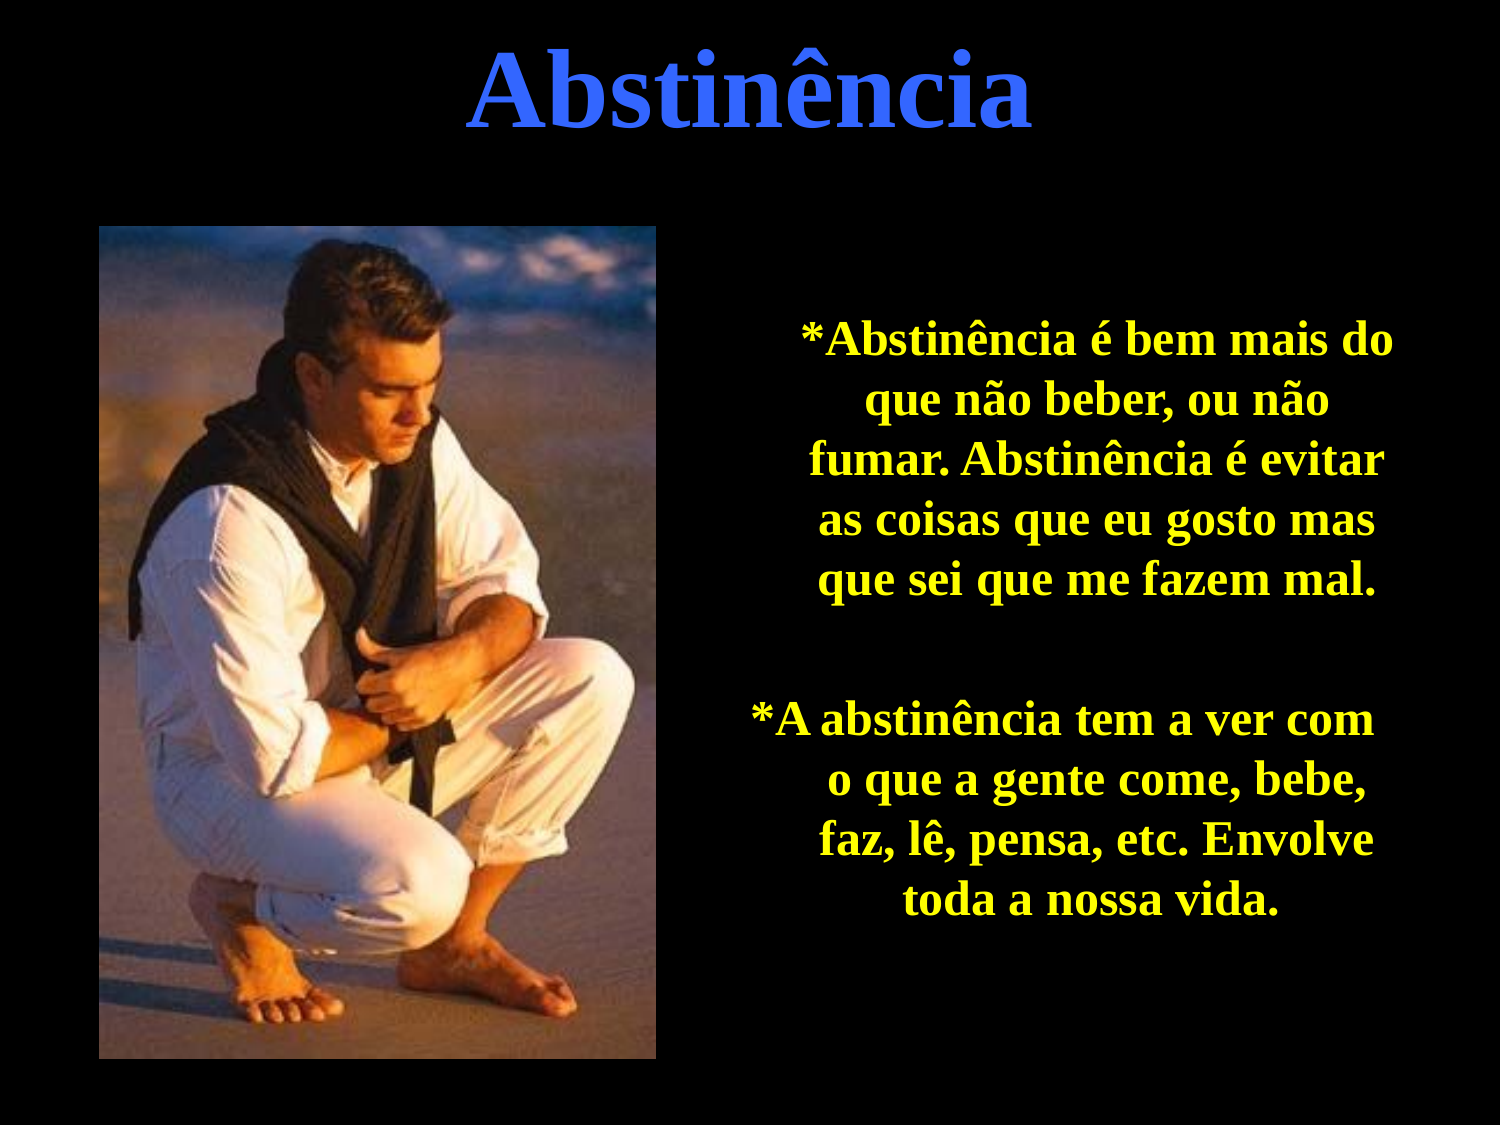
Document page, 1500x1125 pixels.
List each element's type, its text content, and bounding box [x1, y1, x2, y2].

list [99, 226, 656, 1059]
title Abstinência [75, 7, 1425, 195]
list *Abstinência é bem mais do que não beber, ou não fumar. Abstinência é evitar as coisas que eu gosto mas que sei que me fazem mal. *A abstinência tem a ver com o que a gente come, bebe, faz, lê, pensa, etc. Envolve toda a nossa vida. [726, 297, 1413, 988]
